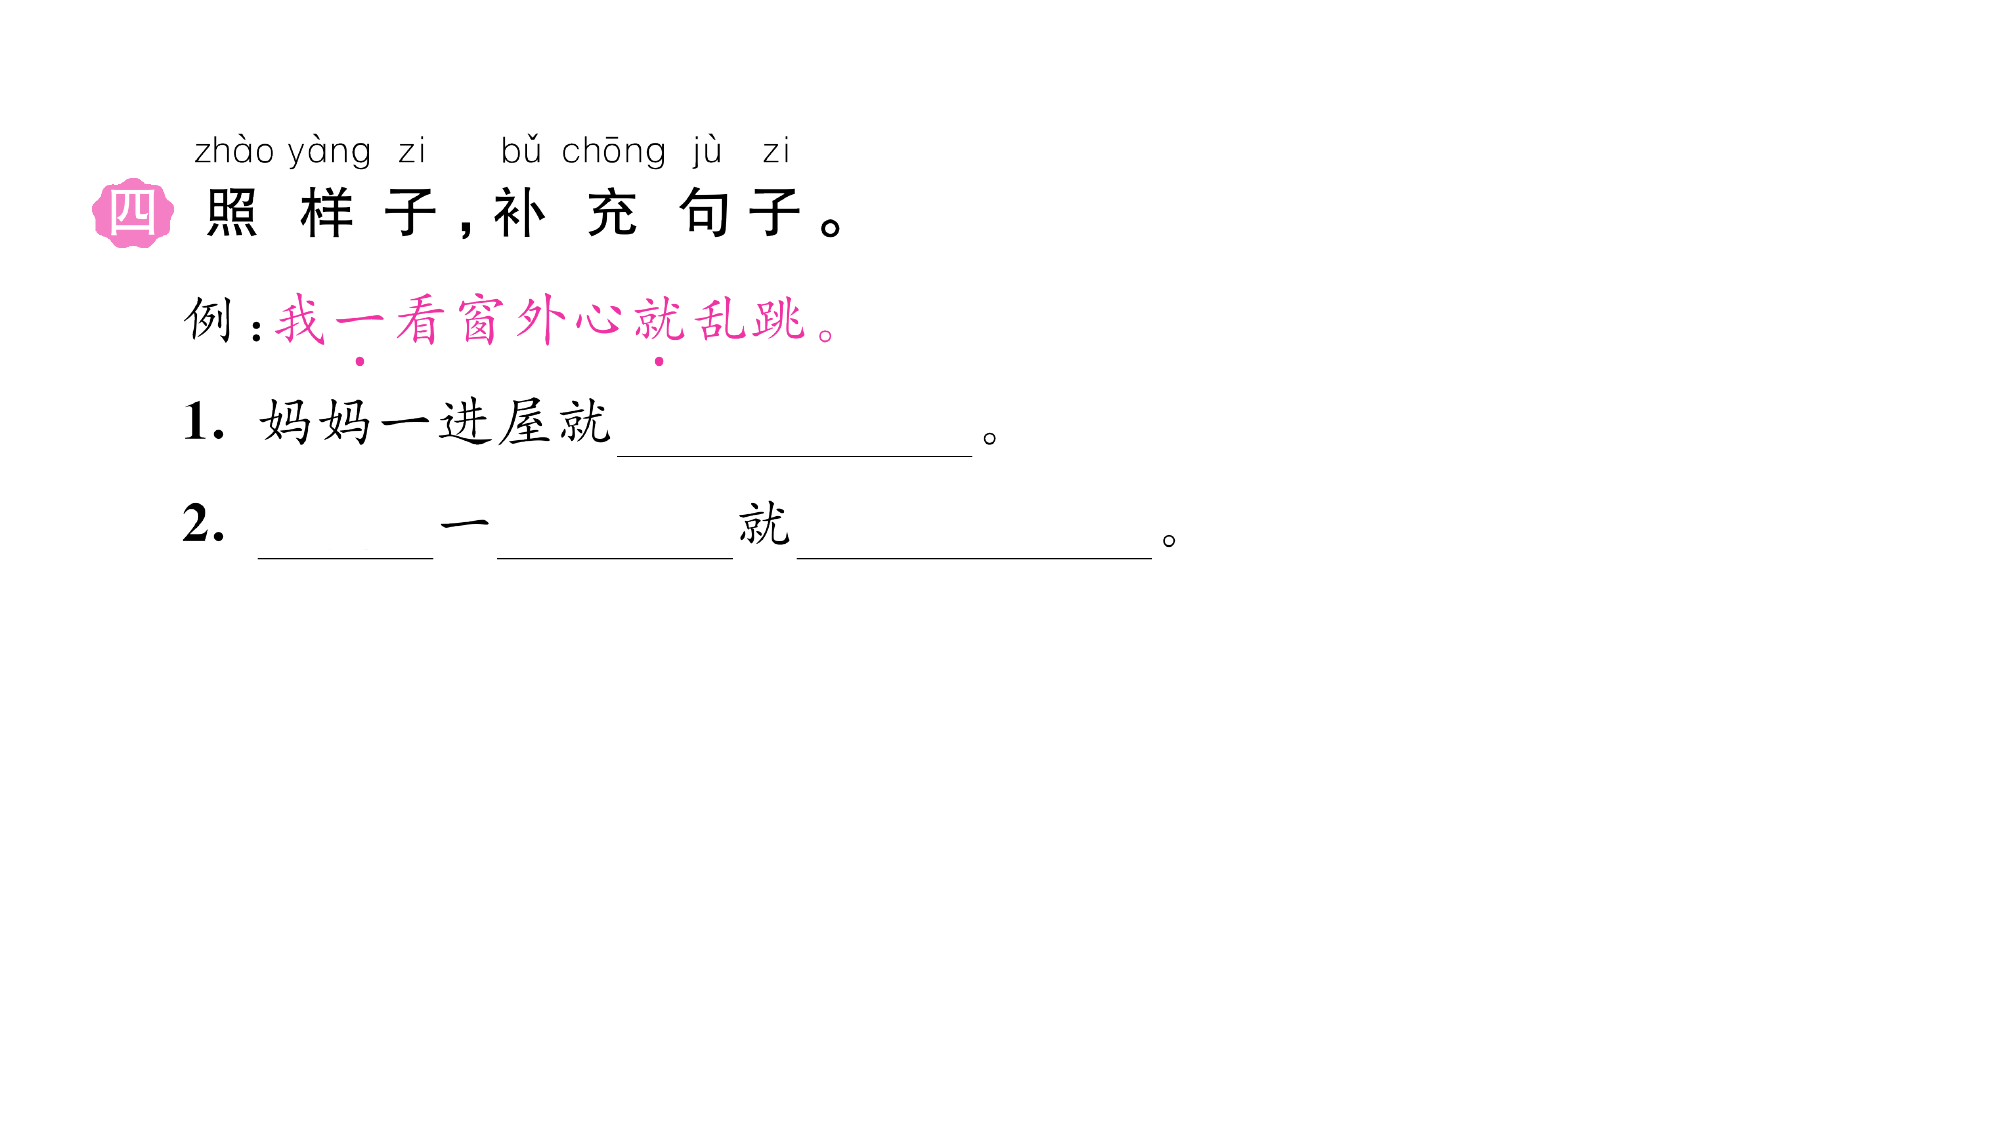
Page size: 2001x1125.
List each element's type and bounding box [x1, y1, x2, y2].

picture [88, 118, 1979, 566]
